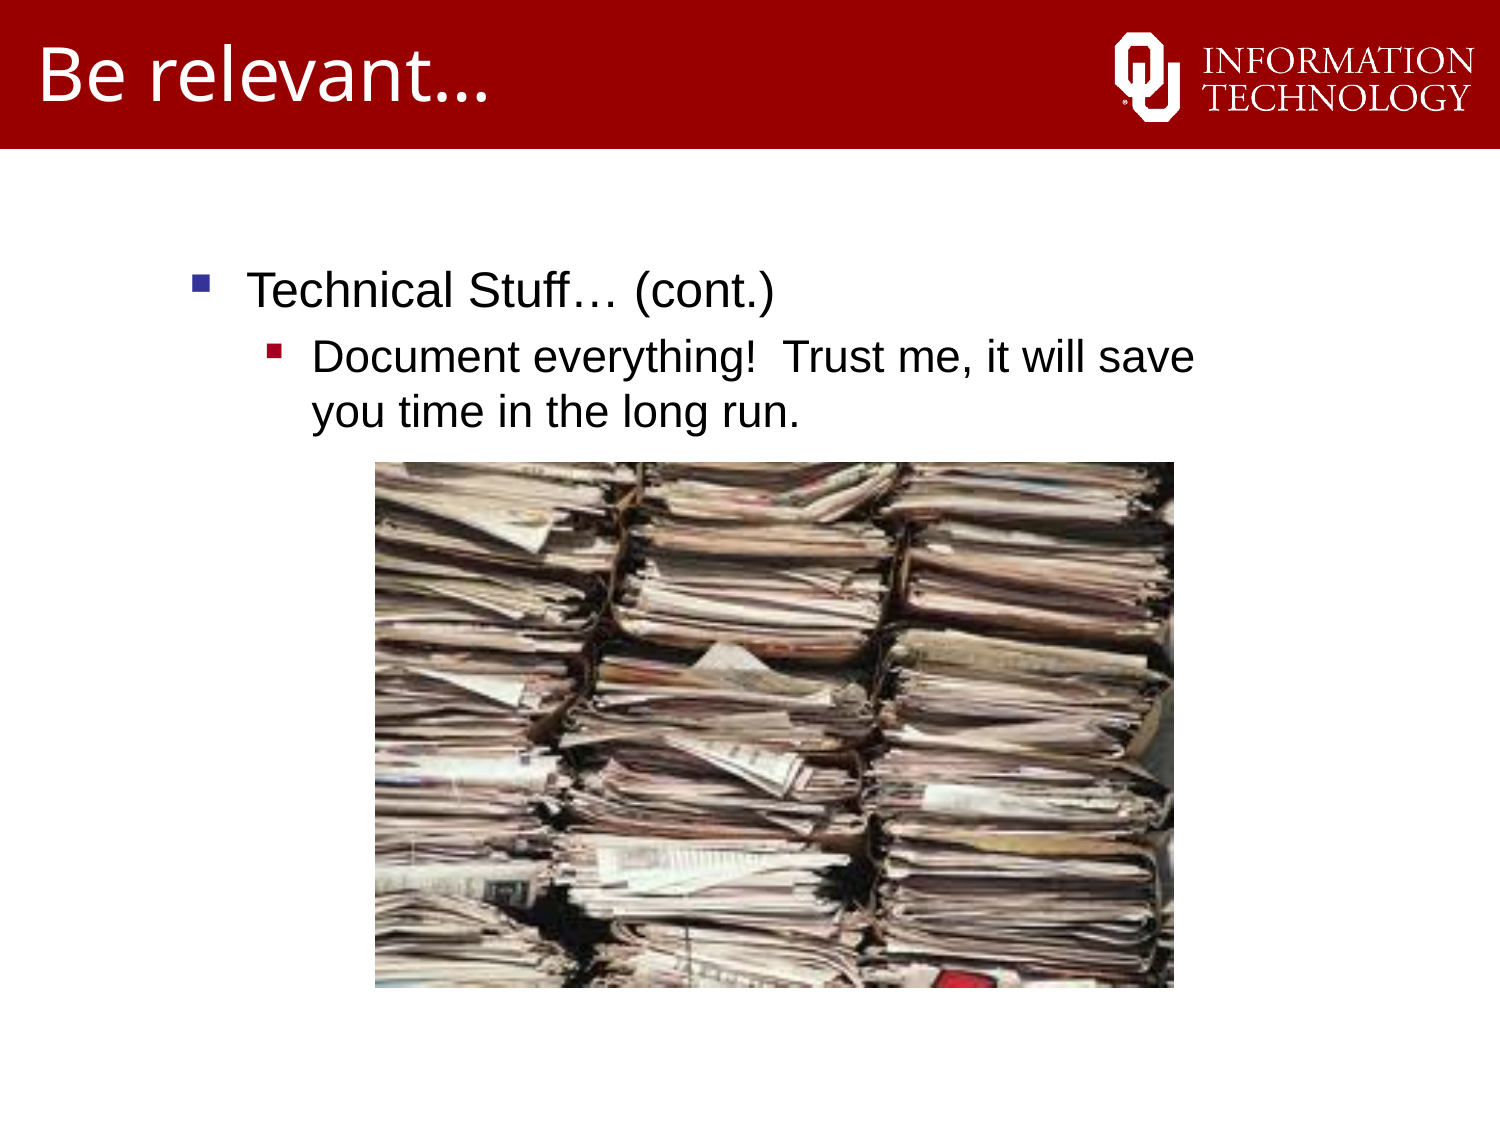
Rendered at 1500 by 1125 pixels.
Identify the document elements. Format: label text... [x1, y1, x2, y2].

title Be relevant… [21, 19, 1301, 131]
text_box Technical Stuff… (cont.) Document everything! Trust me, it will save you time in the long run. [174, 249, 1250, 701]
picture [0, 0, 1500, 278]
picture [374, 462, 1175, 988]
